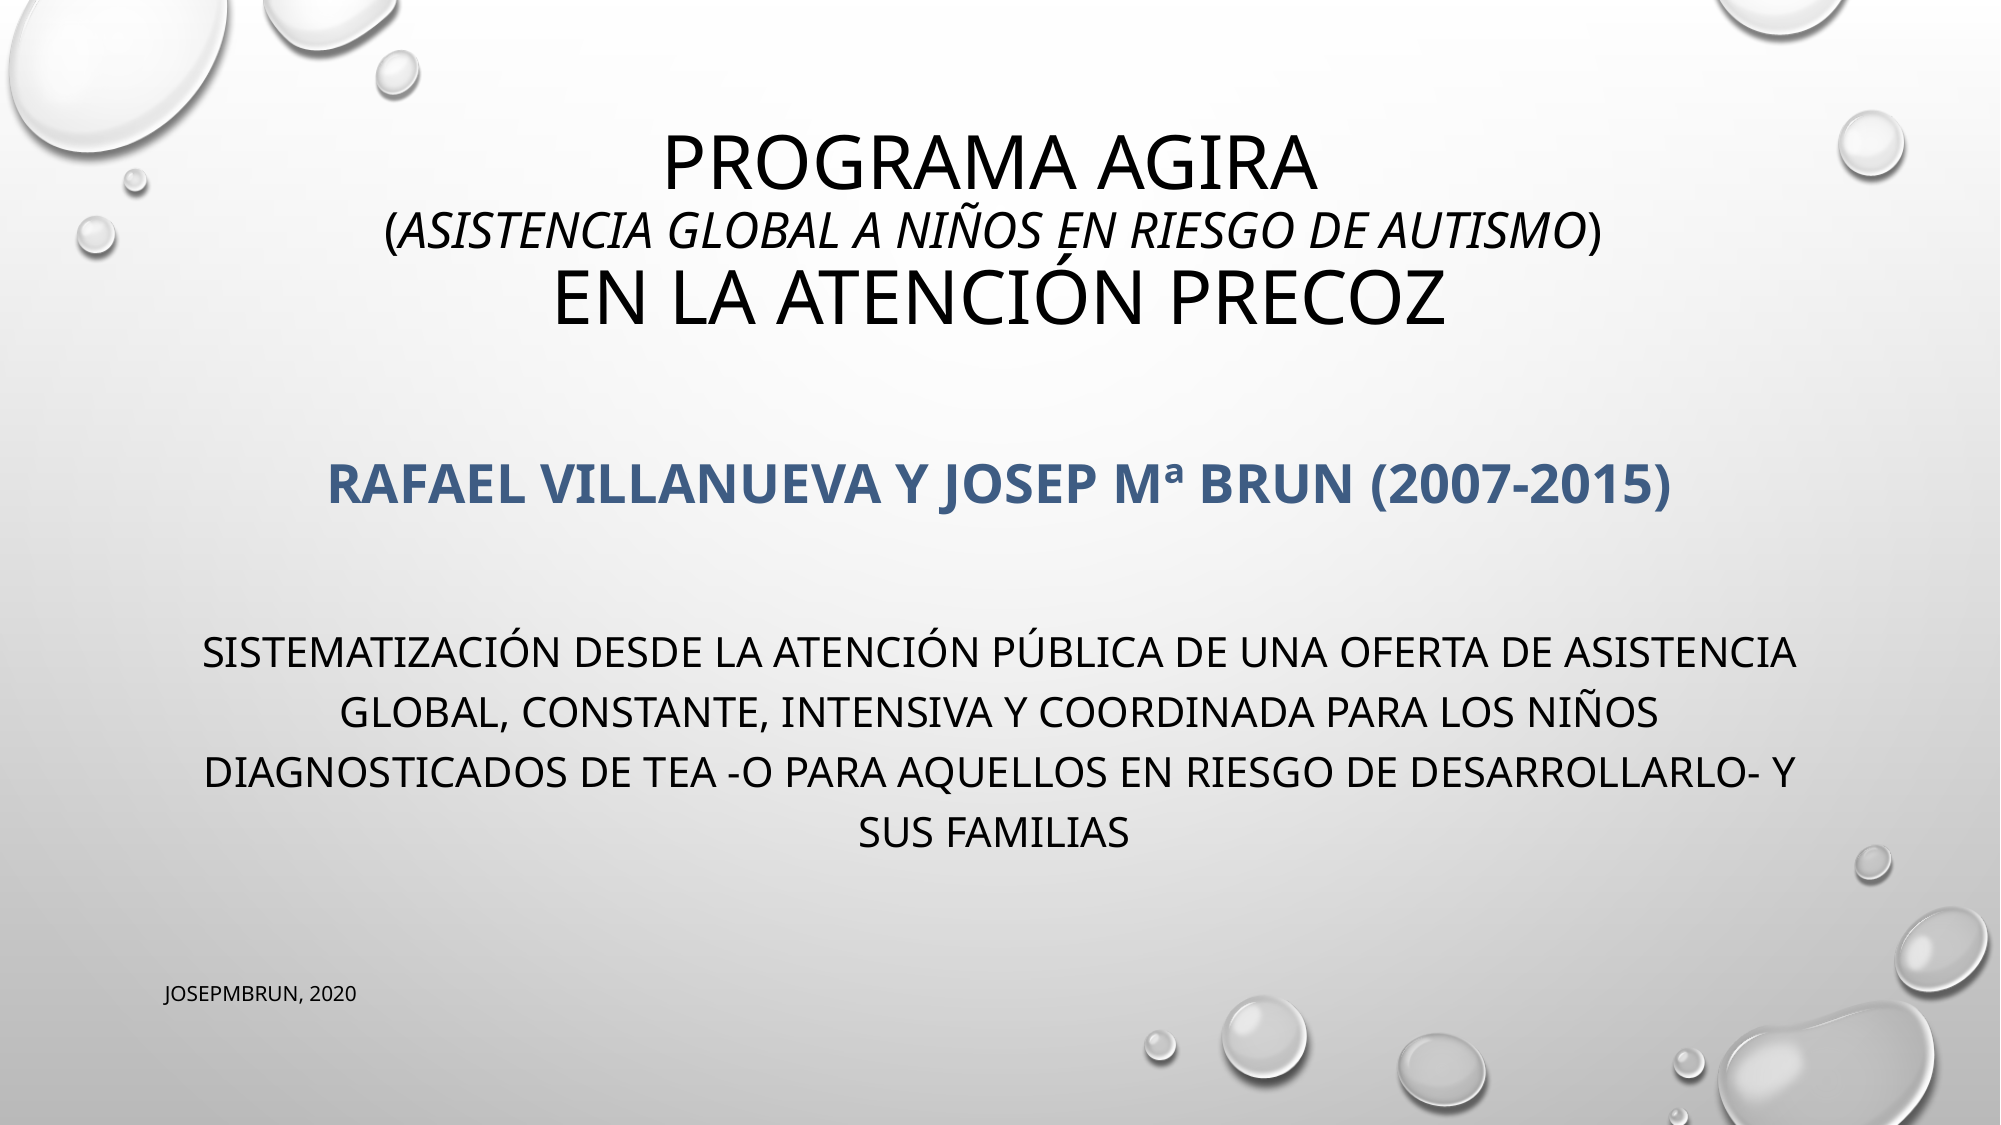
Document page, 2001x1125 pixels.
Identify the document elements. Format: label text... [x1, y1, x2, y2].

list RAFAEL VILLANUEVA Y JOSEP Mª BRUN (2007-2015) sistematización desde la atención pública de una oferta de asistencia global, constante, INTENSIVA y coordinada para los niños diagnosticados de TEA -o para aquellos en riesgo de desarrollarlo- y sus familias [149, 428, 1850, 950]
title PROGRAMA AGIRA (ASISTENCIA GLOBAL A NIÑOS EN RIESGO DE AUTISMO) EN LA ATENCIÓN PRECOZ [149, 101, 1851, 364]
picture [0, 0, 2000, 1125]
footer JOSEPMBRUN, 2020 [149, 965, 1245, 1025]
